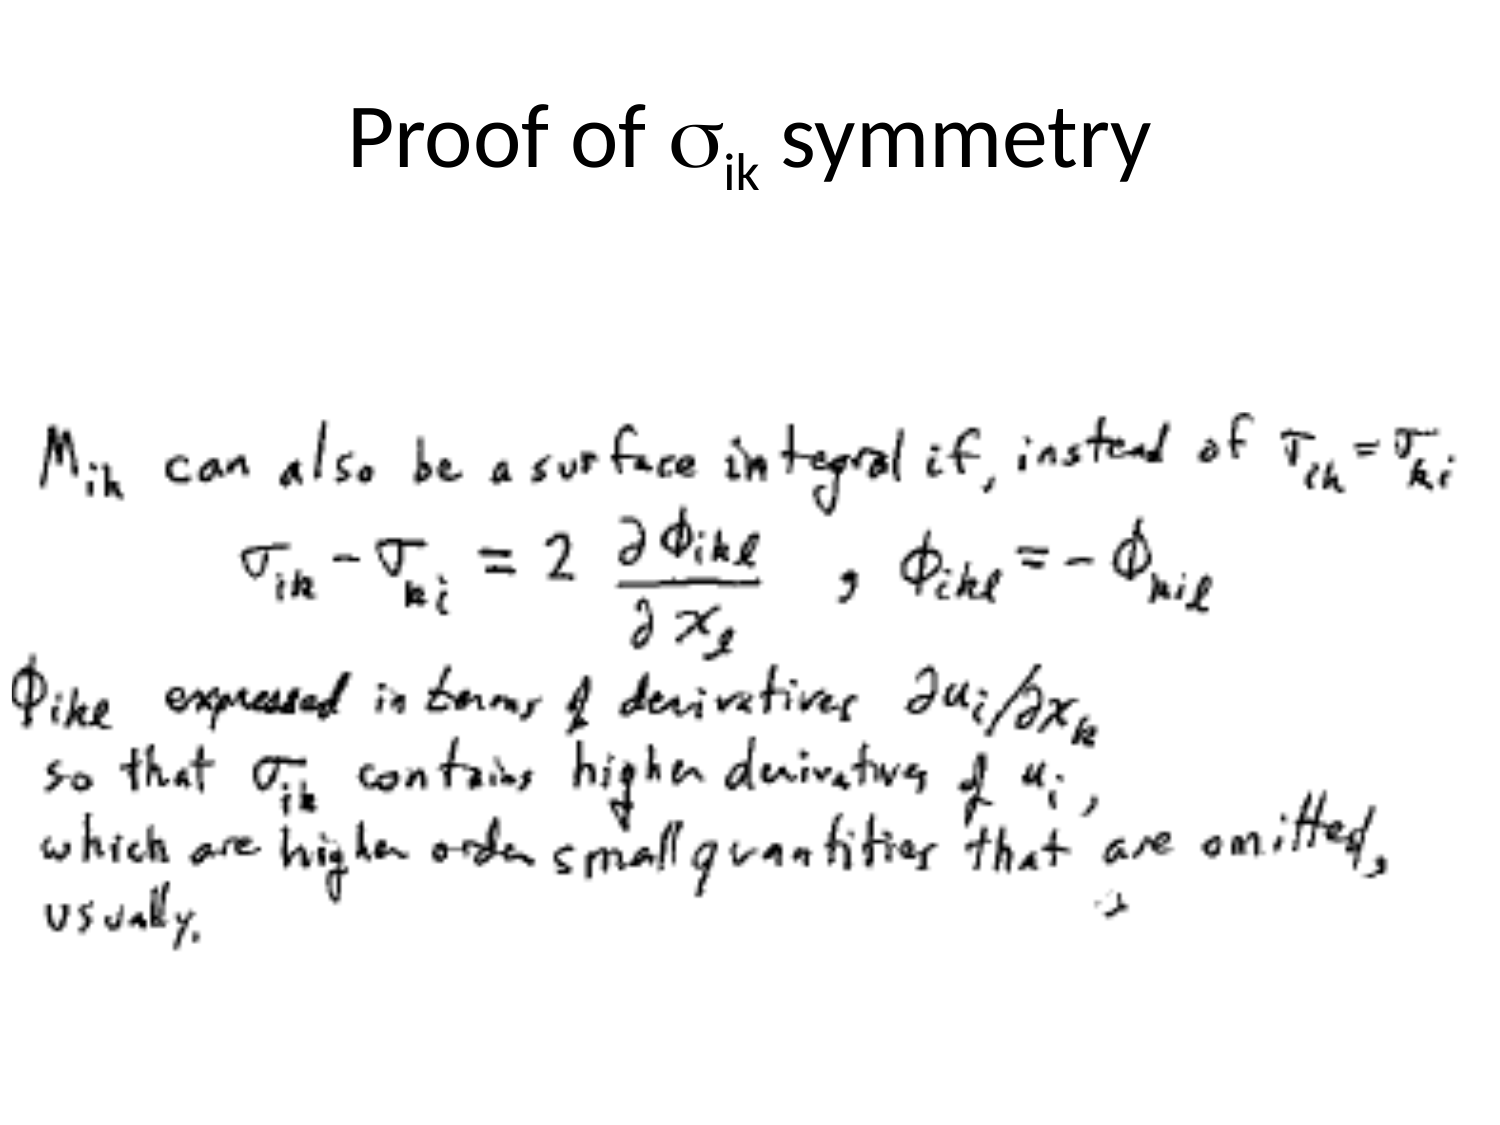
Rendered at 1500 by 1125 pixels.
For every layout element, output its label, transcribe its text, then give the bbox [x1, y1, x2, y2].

title Proof of sik symmetry [75, 45, 1425, 233]
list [11, 412, 1485, 963]
